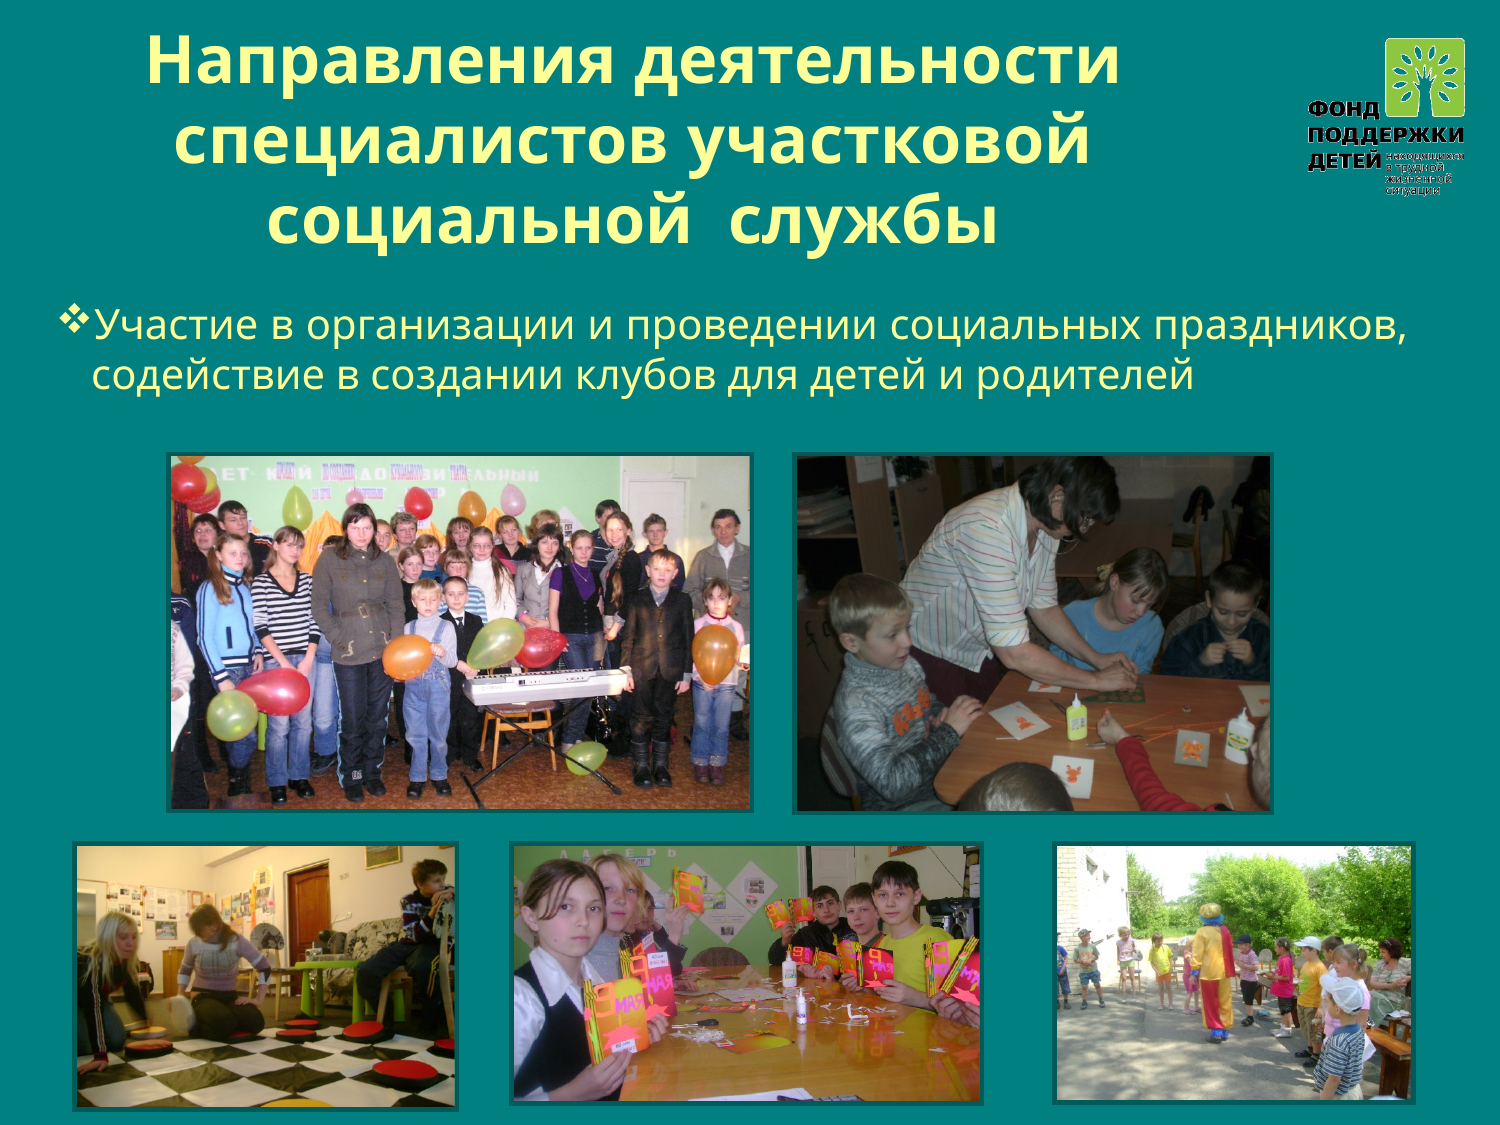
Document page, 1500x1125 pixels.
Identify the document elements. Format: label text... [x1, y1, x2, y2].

picture [796, 455, 1270, 811]
picture [513, 845, 980, 1102]
picture [170, 455, 750, 809]
picture [76, 845, 455, 1108]
title Направления деятельности специалистов участковой социальной службы [0, 42, 1309, 231]
picture [1304, 30, 1470, 203]
picture [1056, 845, 1412, 1101]
text_box Участие в организации и проведении социальных праздников, содействие в создании клубов для детей и родителей [41, 290, 1424, 445]
